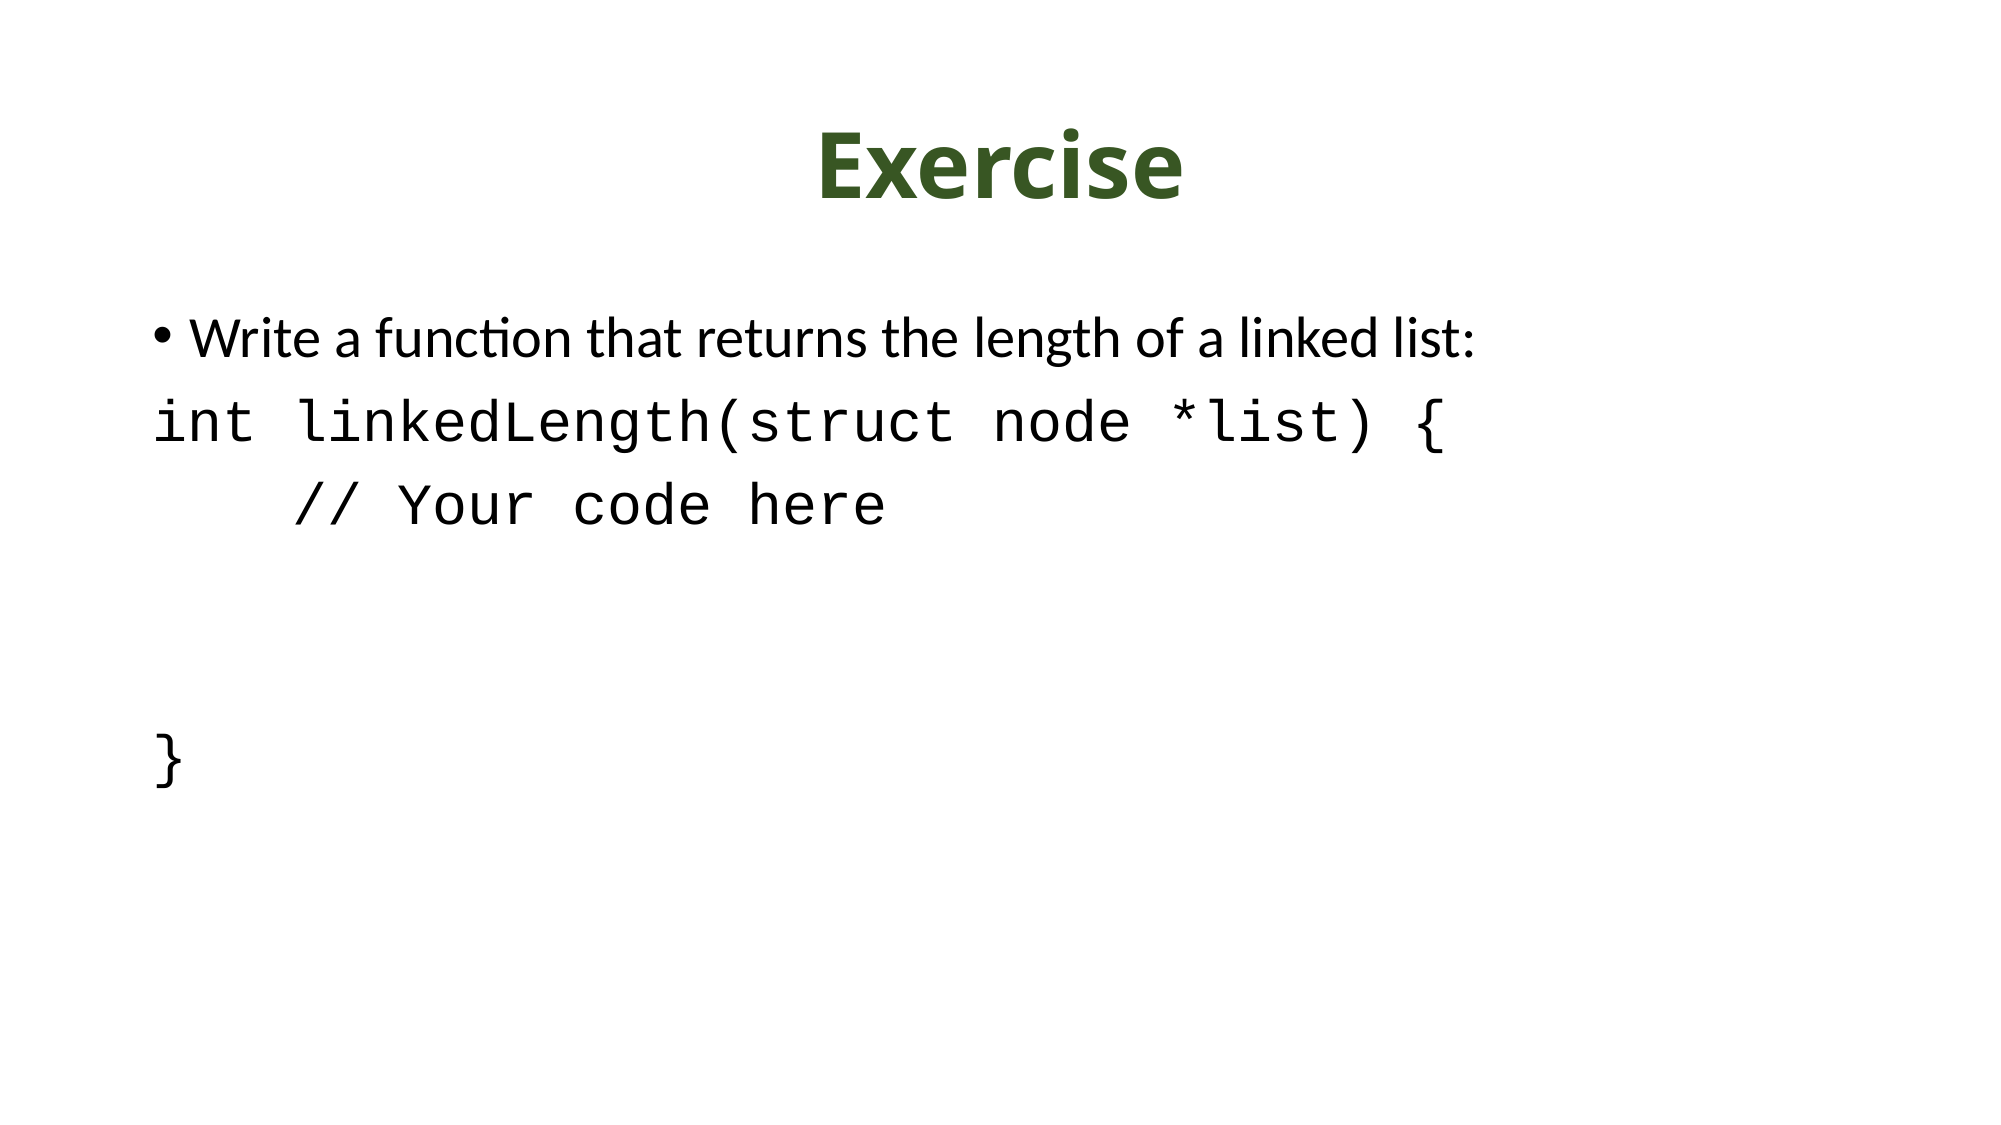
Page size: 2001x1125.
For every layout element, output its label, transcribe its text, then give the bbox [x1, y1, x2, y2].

title Exercise [137, 59, 1863, 278]
list Write a function that returns the length of a linked list: int linkedLength(struct node *list) { // Your code here } [137, 299, 1863, 1014]
